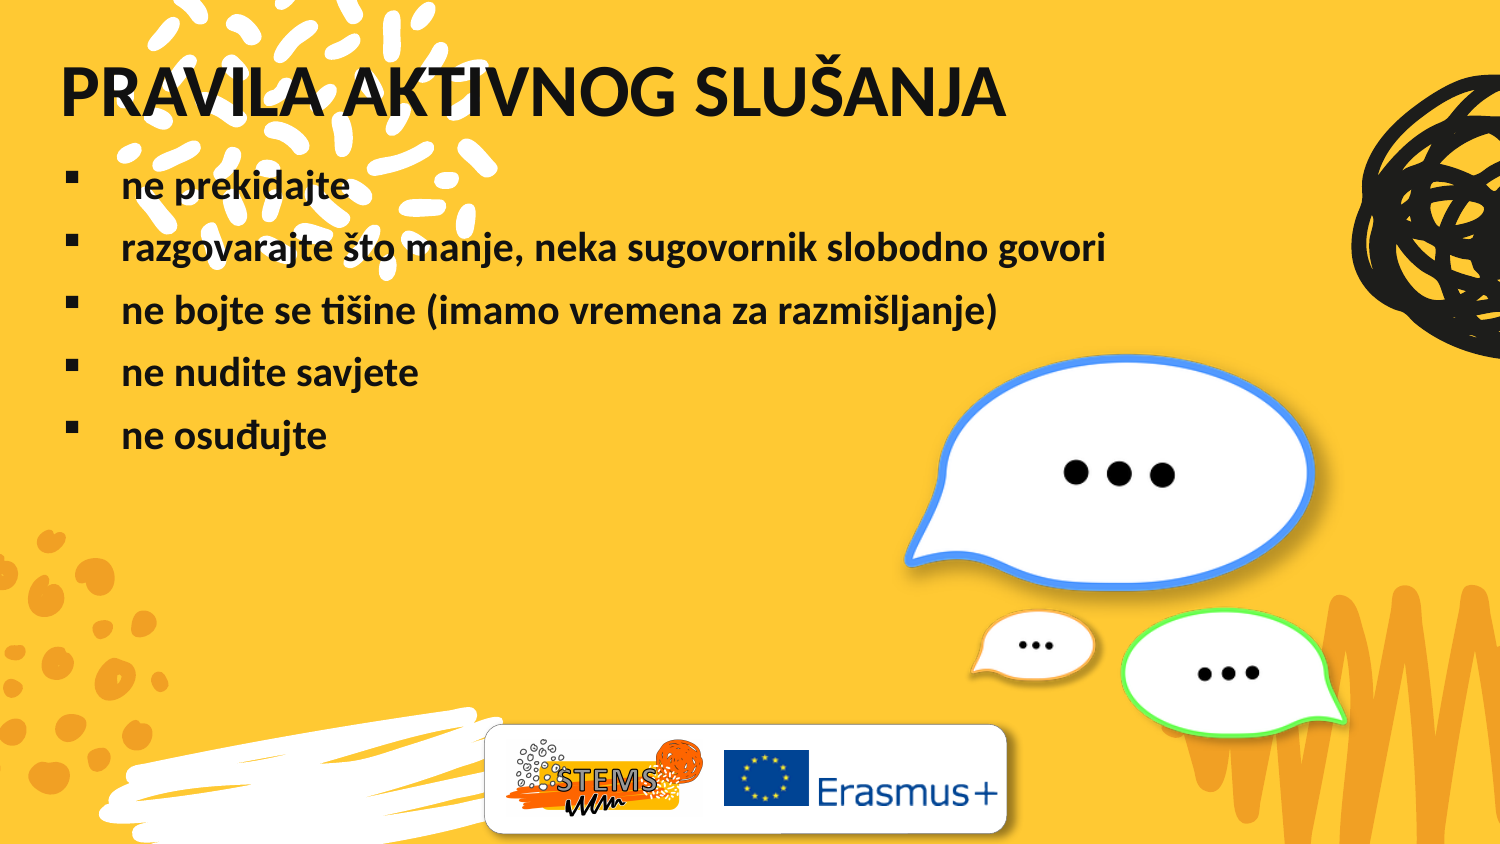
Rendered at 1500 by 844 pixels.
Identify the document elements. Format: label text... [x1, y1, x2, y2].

list ne prekidajte razgovarajte što manje, neka sugovornik slobodno govori ne bojte se tišine (imamo vremena za razmišljanje) ne nudite savjete ne osuđujte [46, 157, 1338, 799]
title PRAVILA AKTIVNOG SLUŠANJA [60, 29, 1389, 132]
picture [506, 738, 703, 818]
text_box [482, 722, 1009, 836]
picture [723, 346, 1360, 807]
